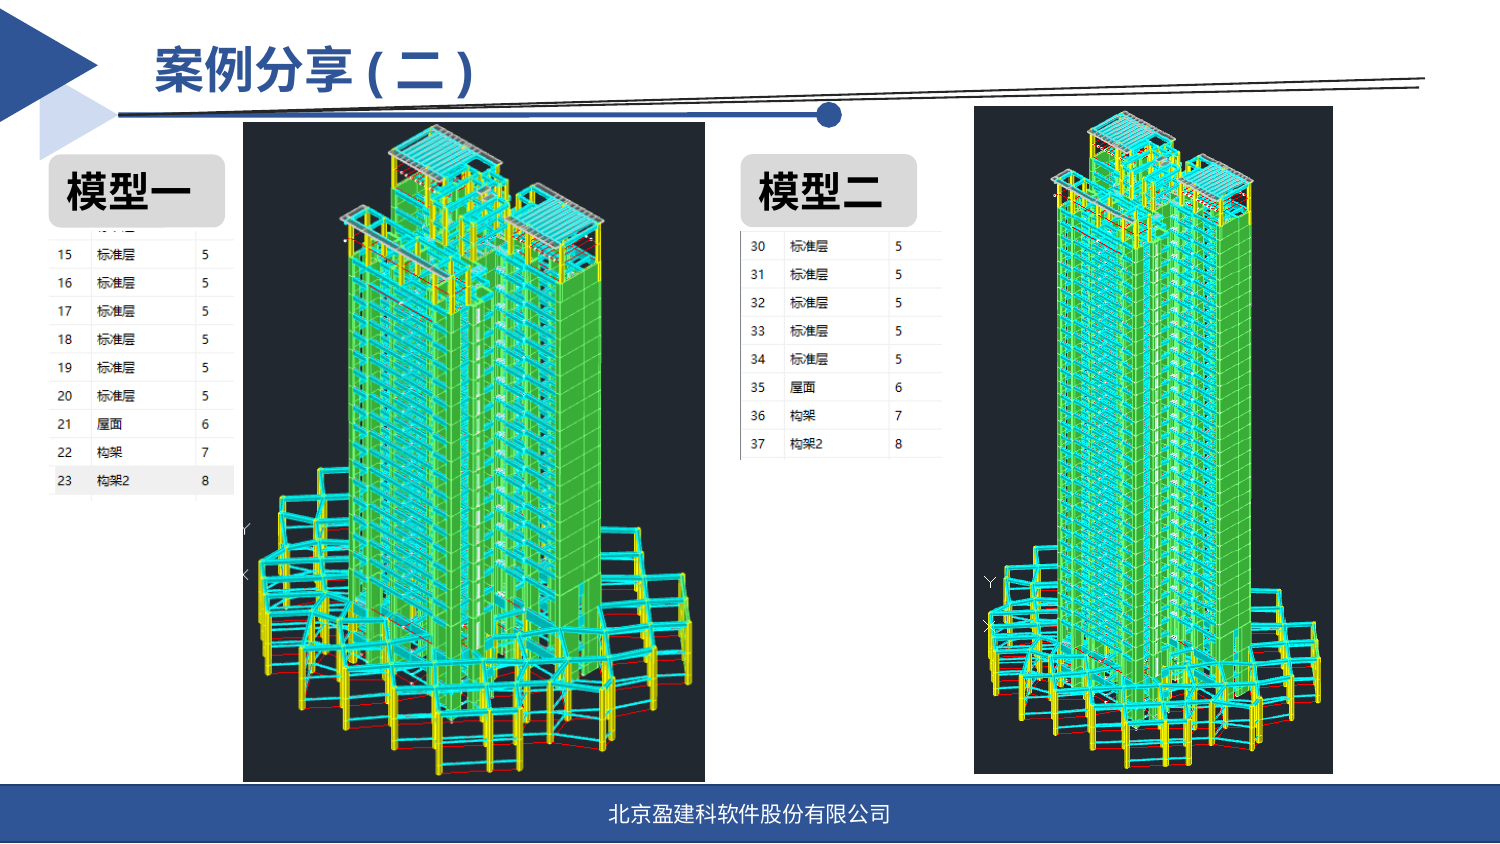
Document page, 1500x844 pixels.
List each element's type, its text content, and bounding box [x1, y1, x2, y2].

text_box [0, 7, 100, 124]
text_box 模型一 [47, 153, 227, 229]
picture [974, 106, 1333, 774]
picture [48, 231, 234, 501]
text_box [1399, 78, 1425, 88]
picture [243, 122, 705, 782]
text_box [38, 84, 118, 163]
text_box 案例分享(二) [139, 32, 1306, 107]
text_box 模型二 [739, 153, 919, 229]
picture [740, 231, 942, 460]
